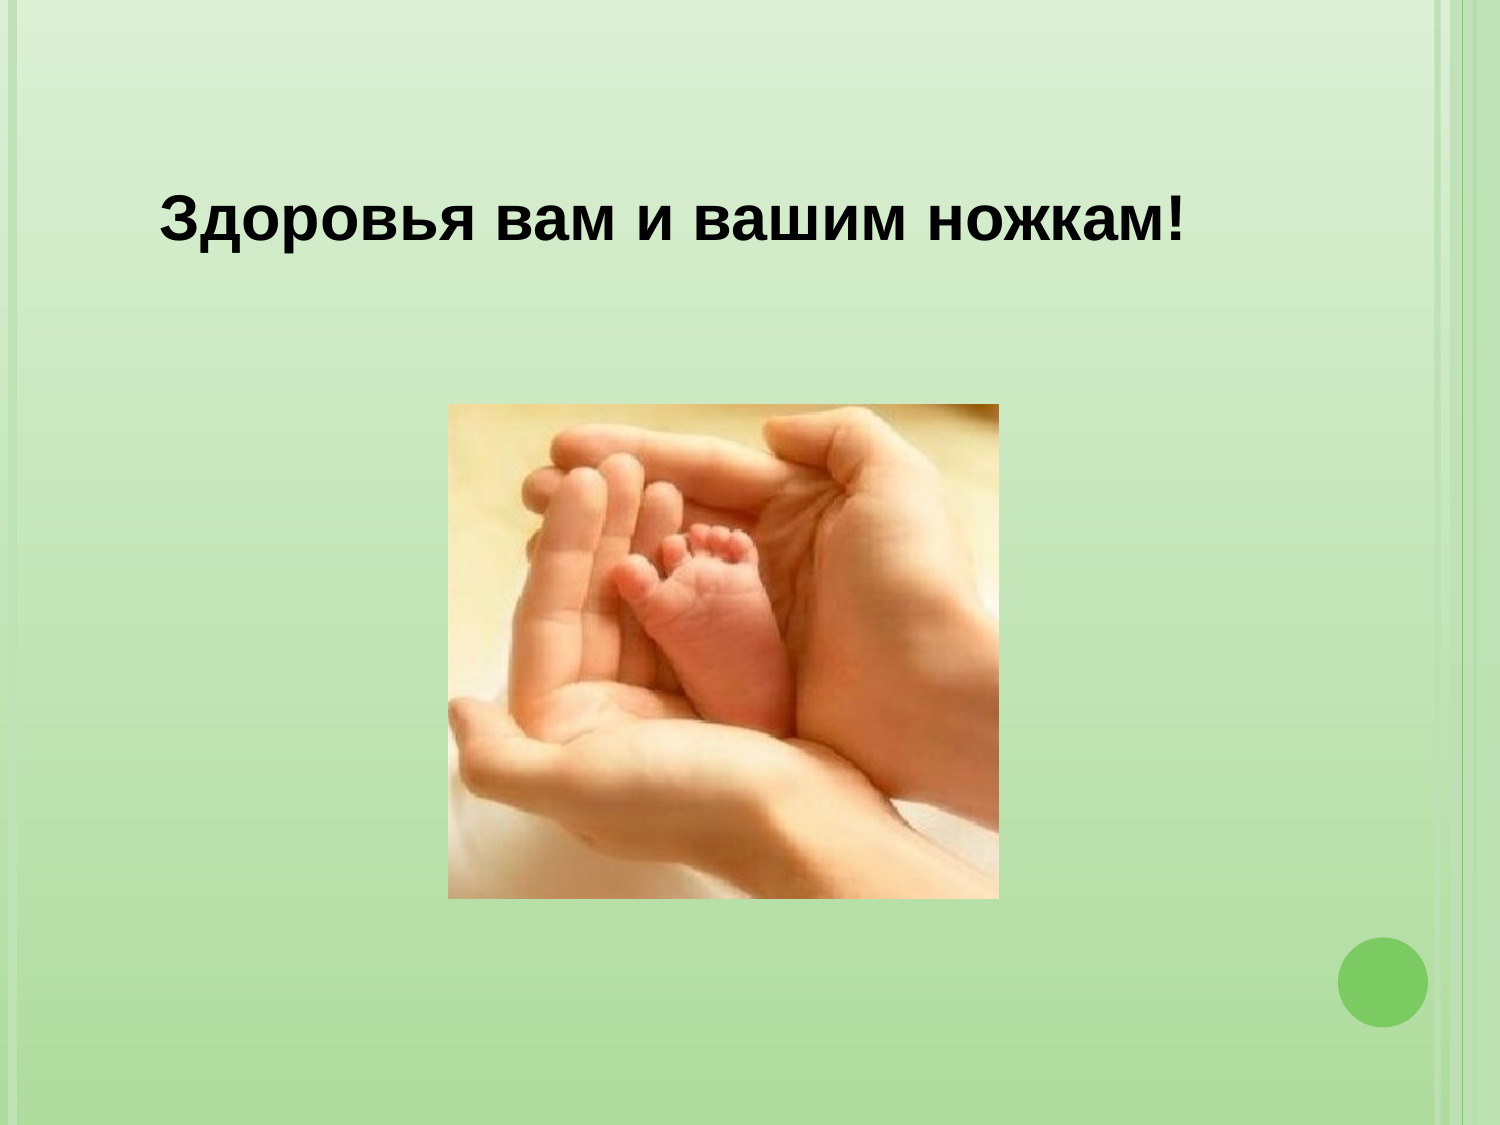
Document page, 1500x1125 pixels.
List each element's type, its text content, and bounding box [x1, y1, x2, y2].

text_box [832, 207, 1500, 348]
text_box Здоровья вам и вашим ножкам! [145, 160, 1303, 302]
picture [448, 404, 999, 899]
